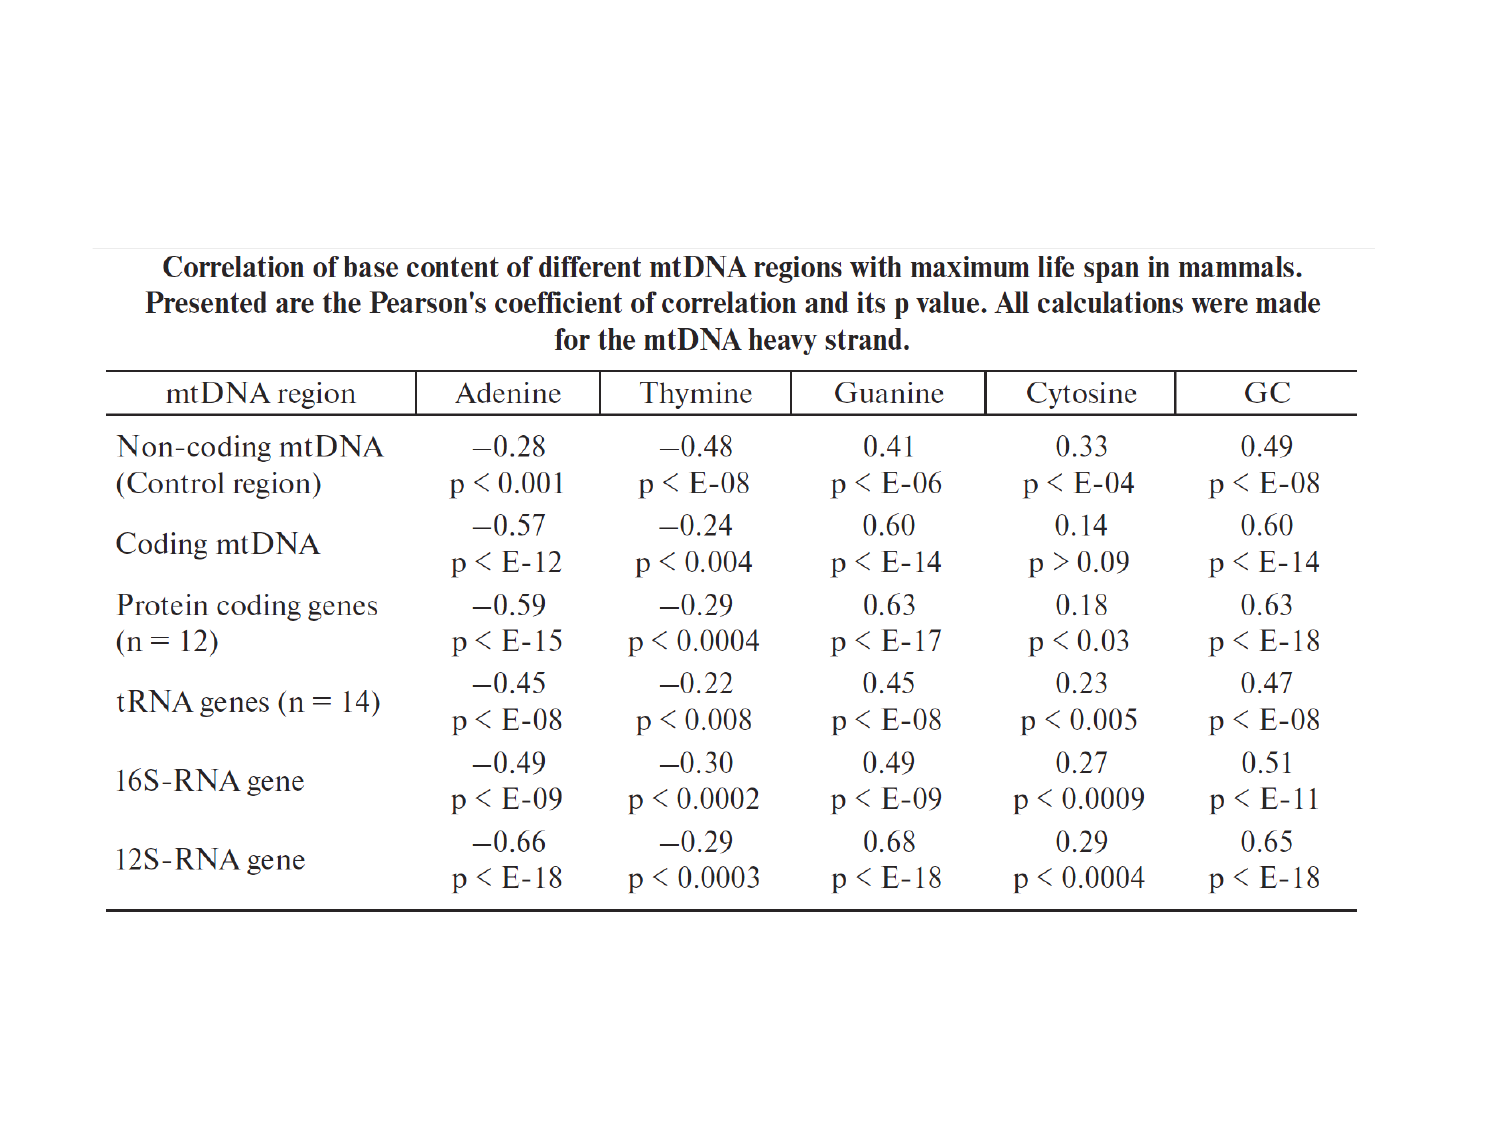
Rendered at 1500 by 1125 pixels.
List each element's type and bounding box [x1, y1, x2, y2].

list [92, 248, 1376, 926]
